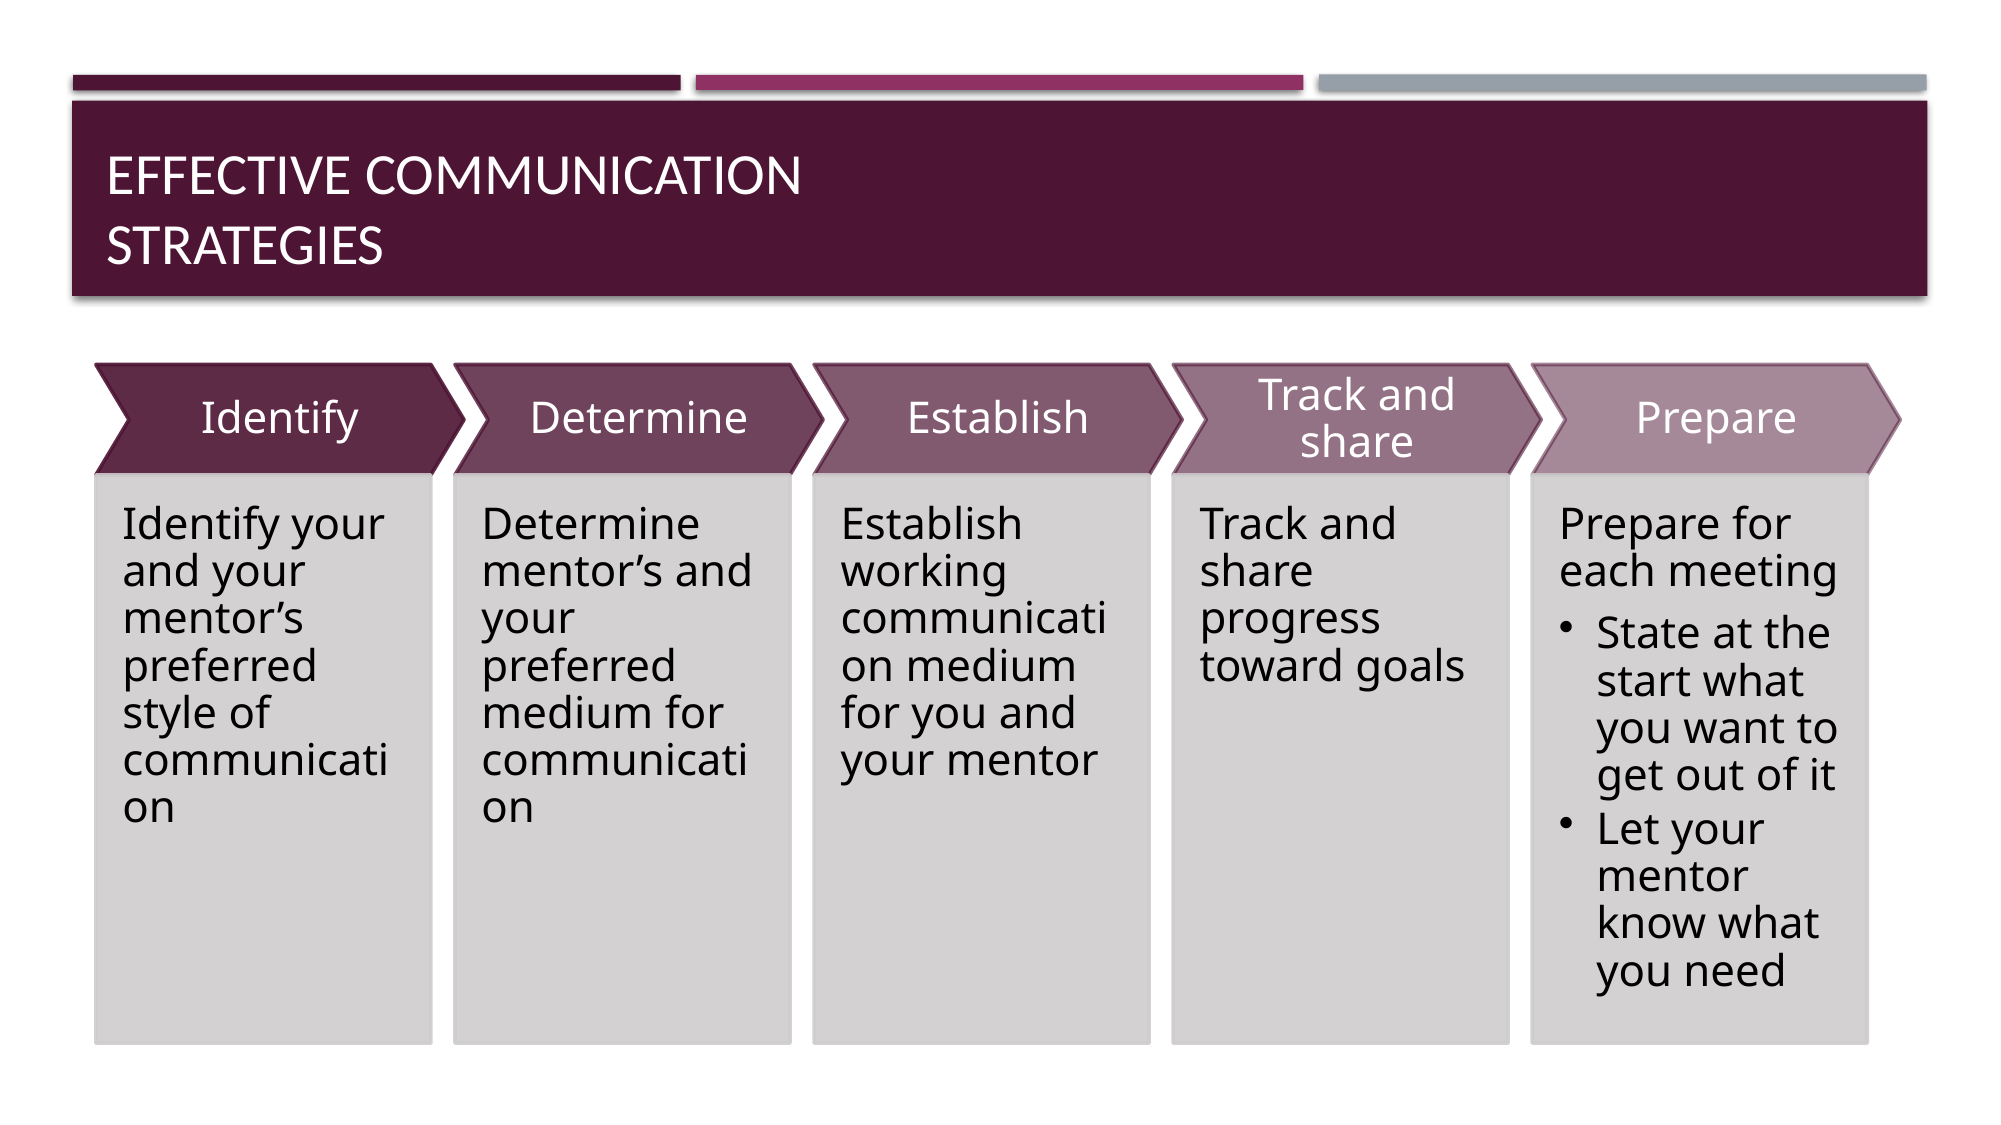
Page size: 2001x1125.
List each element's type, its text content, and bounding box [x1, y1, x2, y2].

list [94, 335, 1906, 1073]
title Effective Communication Strategies [95, 115, 1905, 282]
